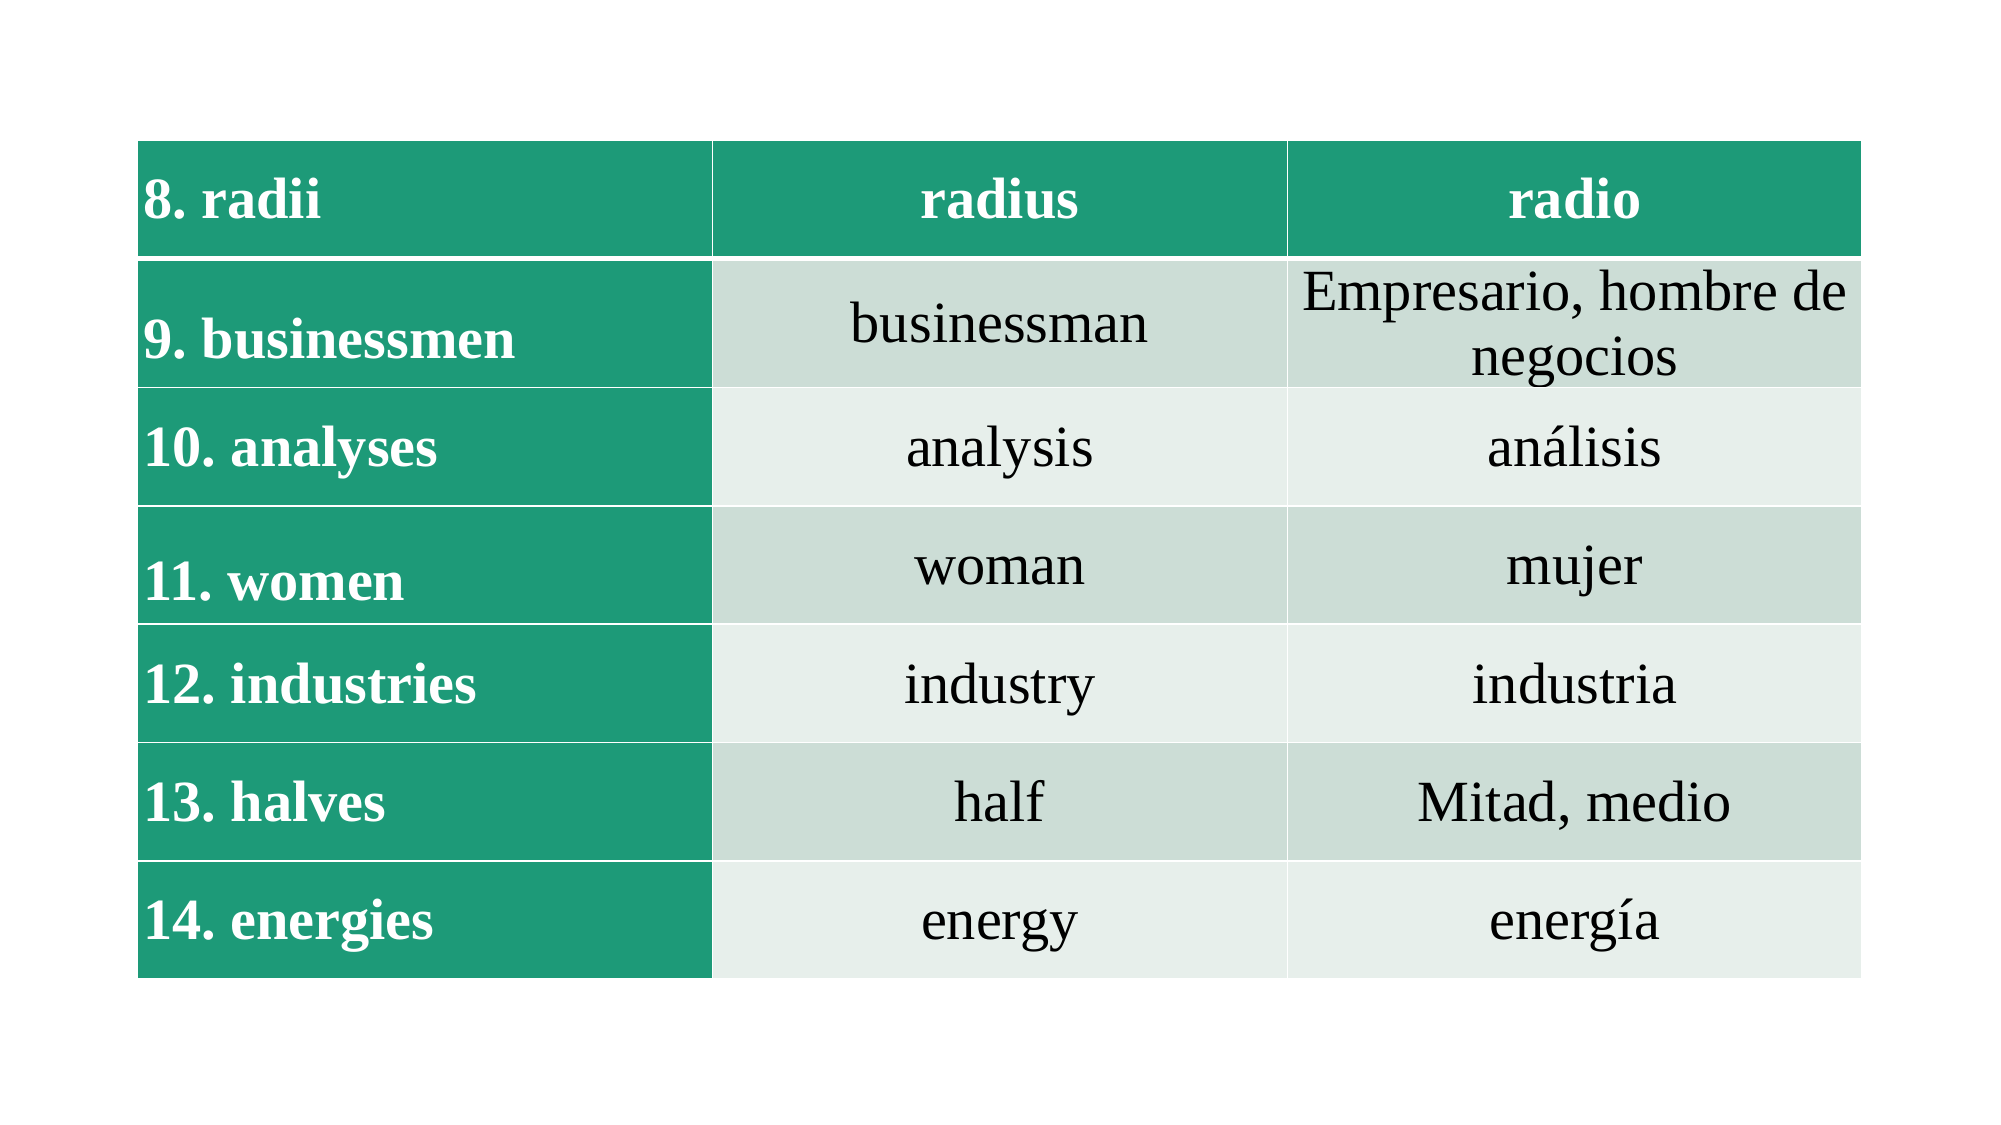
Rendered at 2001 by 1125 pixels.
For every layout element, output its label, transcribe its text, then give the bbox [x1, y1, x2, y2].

table_cell businessman [713, 261, 1287, 387]
table_cell 14. energies [138, 862, 712, 978]
table_cell 9. businessmen [138, 261, 712, 387]
table_cell energy [713, 862, 1287, 978]
table_cell mujer [1288, 507, 1861, 623]
table_header radius [713, 141, 1287, 256]
table_cell Mitad, medio [1288, 743, 1861, 860]
table_header radio [1288, 141, 1861, 256]
table_cell 10. analyses [138, 388, 712, 505]
table_cell energía [1288, 862, 1861, 978]
table_cell industria [1288, 625, 1861, 742]
table_cell analysis [713, 388, 1287, 505]
table_cell half [713, 743, 1287, 860]
table_cell woman [713, 507, 1287, 623]
table_cell Empresario, hombre de negocios [1288, 261, 1861, 387]
table_cell 12. industries [138, 625, 712, 742]
table_header 8. radii [138, 141, 712, 256]
table_cell 13. halves [138, 743, 712, 860]
table_cell análisis [1288, 388, 1861, 505]
table_cell industry [713, 625, 1287, 742]
table_cell 11. women [138, 507, 712, 623]
